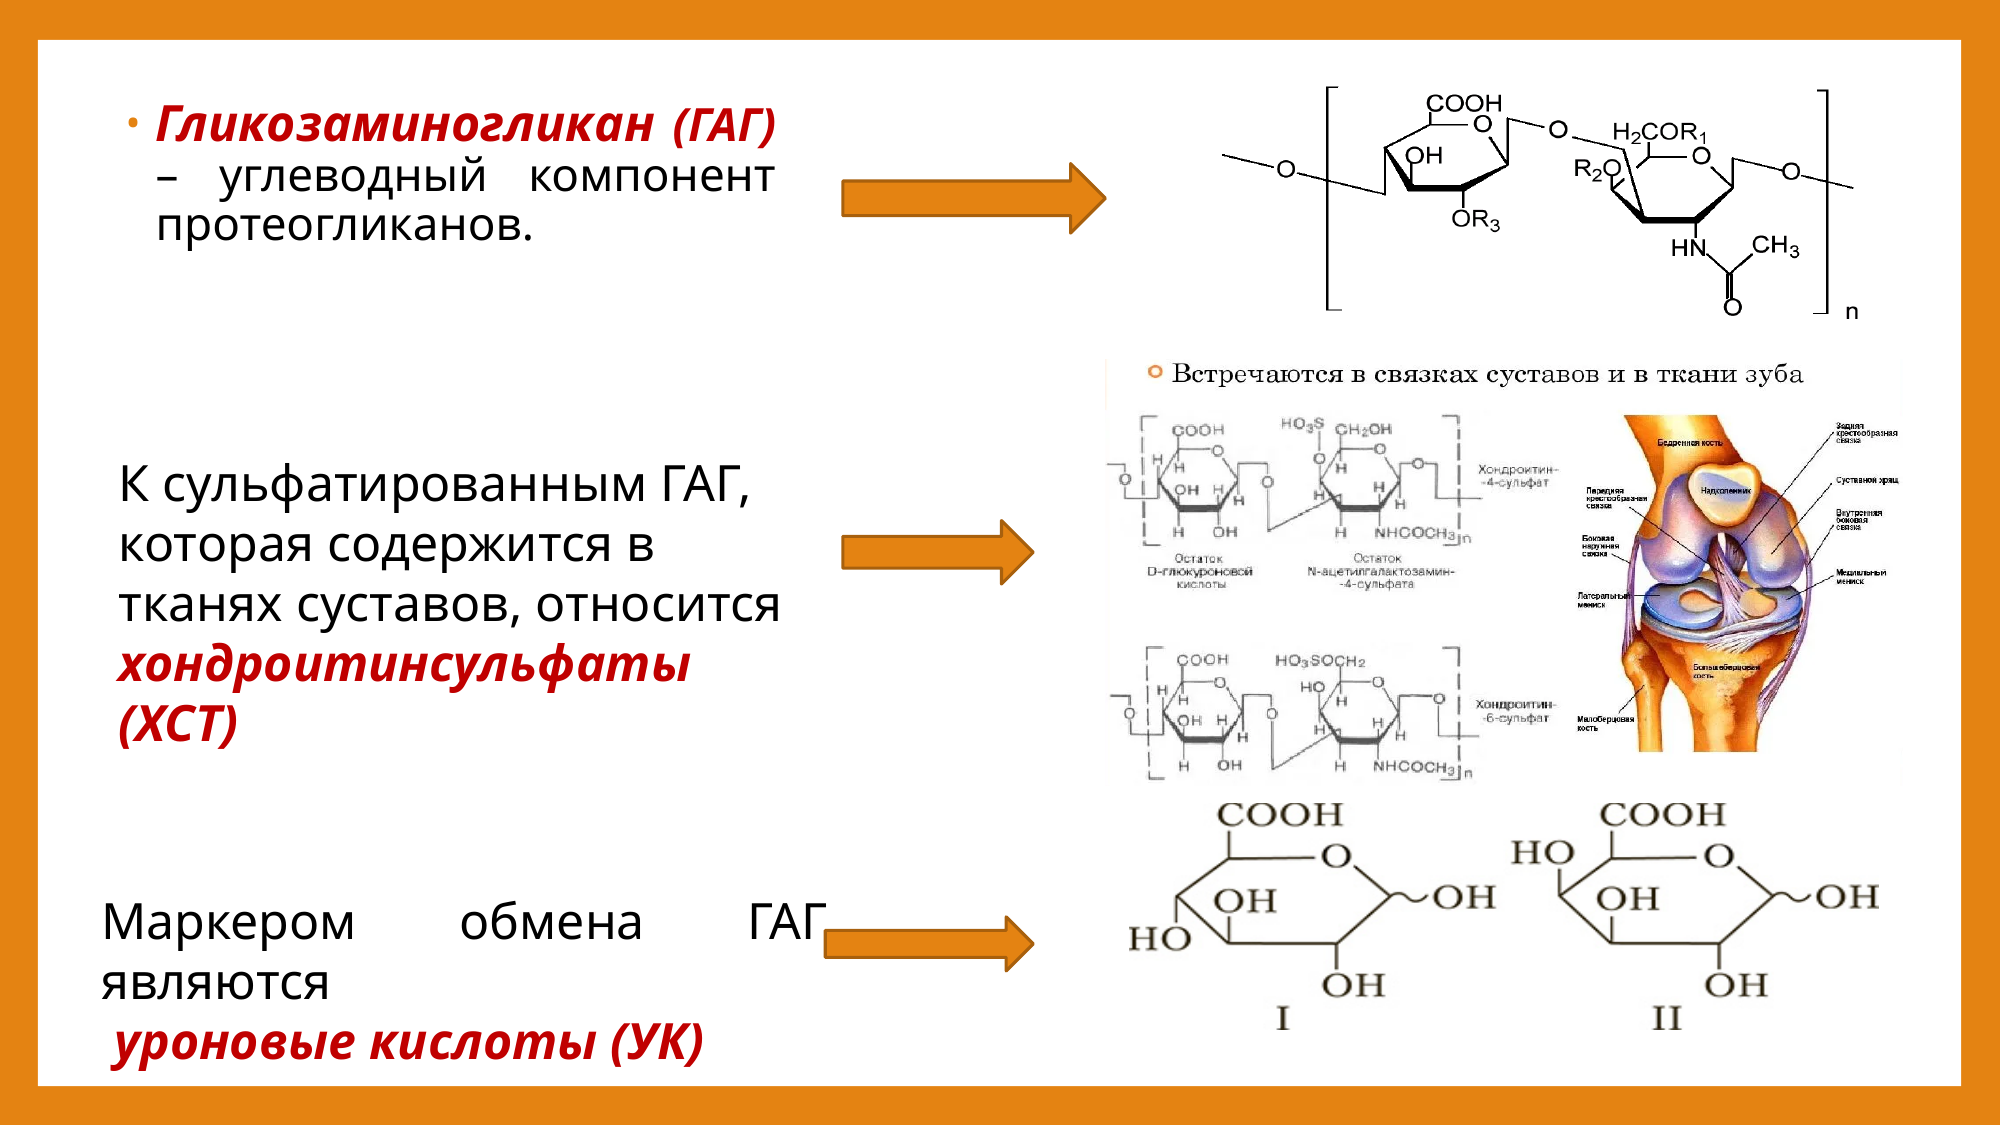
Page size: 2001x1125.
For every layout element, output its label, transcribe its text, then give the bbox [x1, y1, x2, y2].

text_box К сульфатированным ГАГ, которая содержится в тканях суставов, относится хондроитинсульфаты (ХСТ) [104, 444, 826, 759]
text_box Маркером обмена ГАГ являются уроновые кислоты (УК) [86, 882, 843, 1077]
text_box [841, 519, 1035, 586]
picture [1218, 76, 1859, 325]
list Гликозаминогликан (ГАГ) – углеводный компонент протеогликанов. [103, 90, 792, 307]
picture [1105, 359, 1903, 787]
text_box [841, 162, 1107, 235]
picture [1129, 803, 1879, 1031]
text_box [823, 915, 1035, 973]
